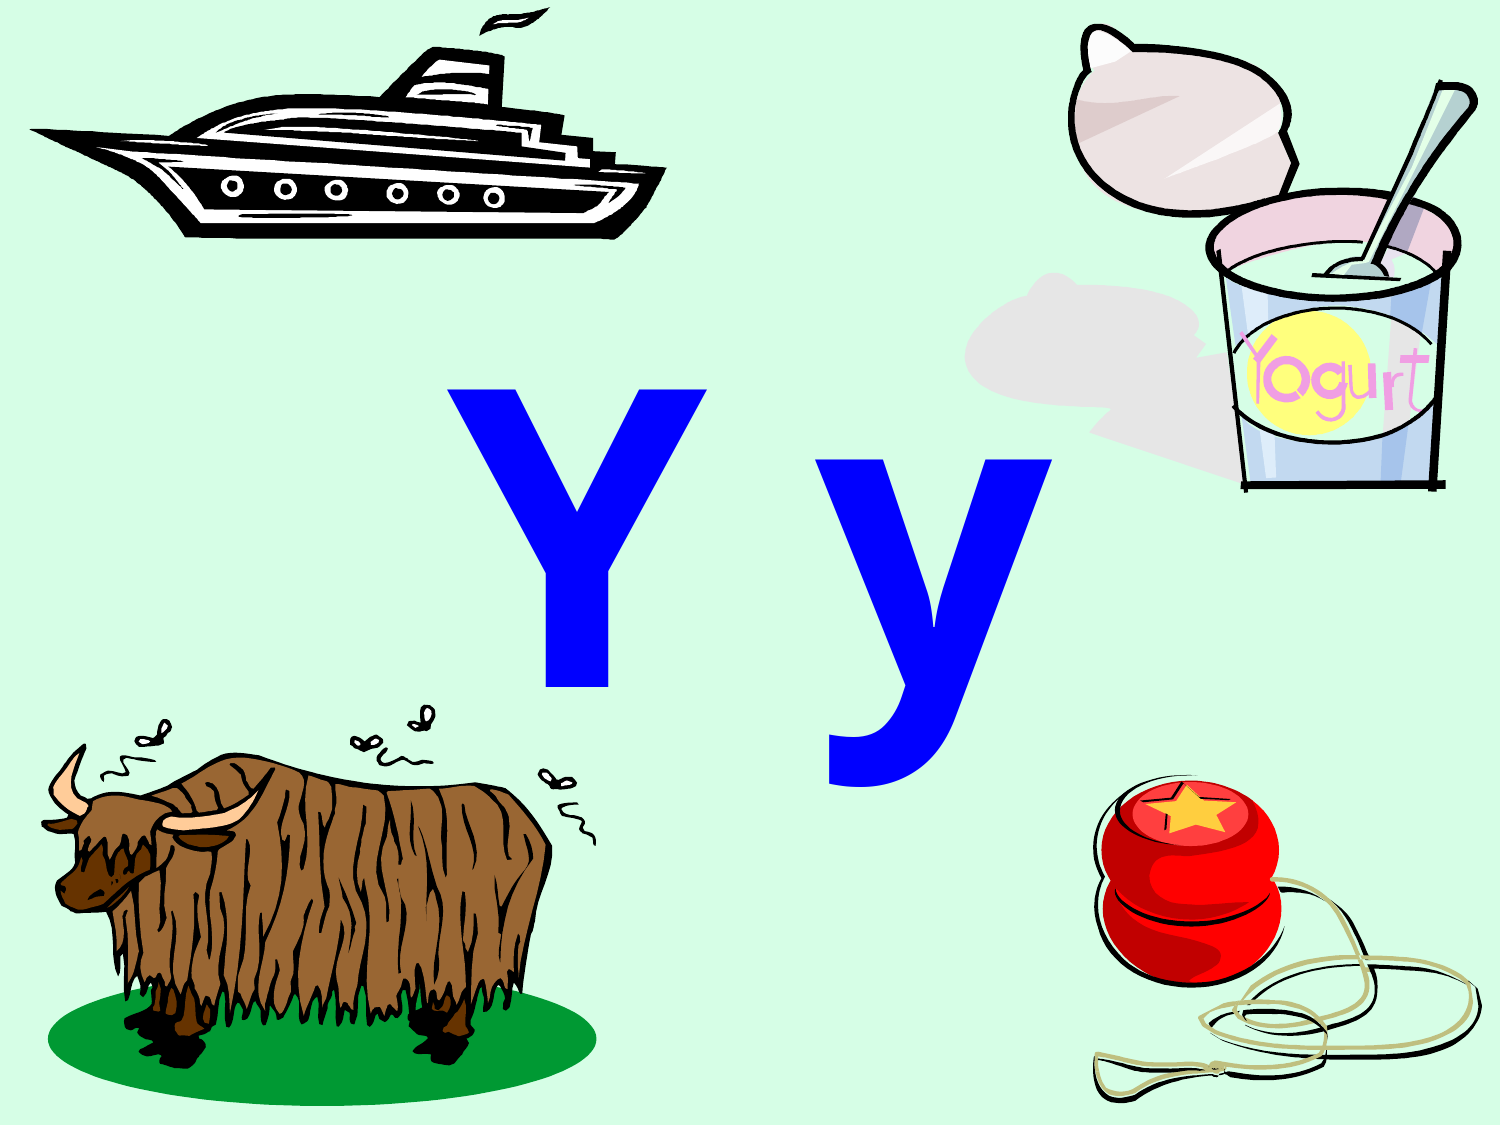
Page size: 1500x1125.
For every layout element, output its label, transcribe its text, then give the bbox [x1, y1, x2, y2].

text_box Y y [74, 326, 1425, 715]
picture [960, 18, 1483, 498]
picture [40, 704, 597, 1107]
picture [1092, 774, 1483, 1106]
picture [29, 6, 668, 240]
